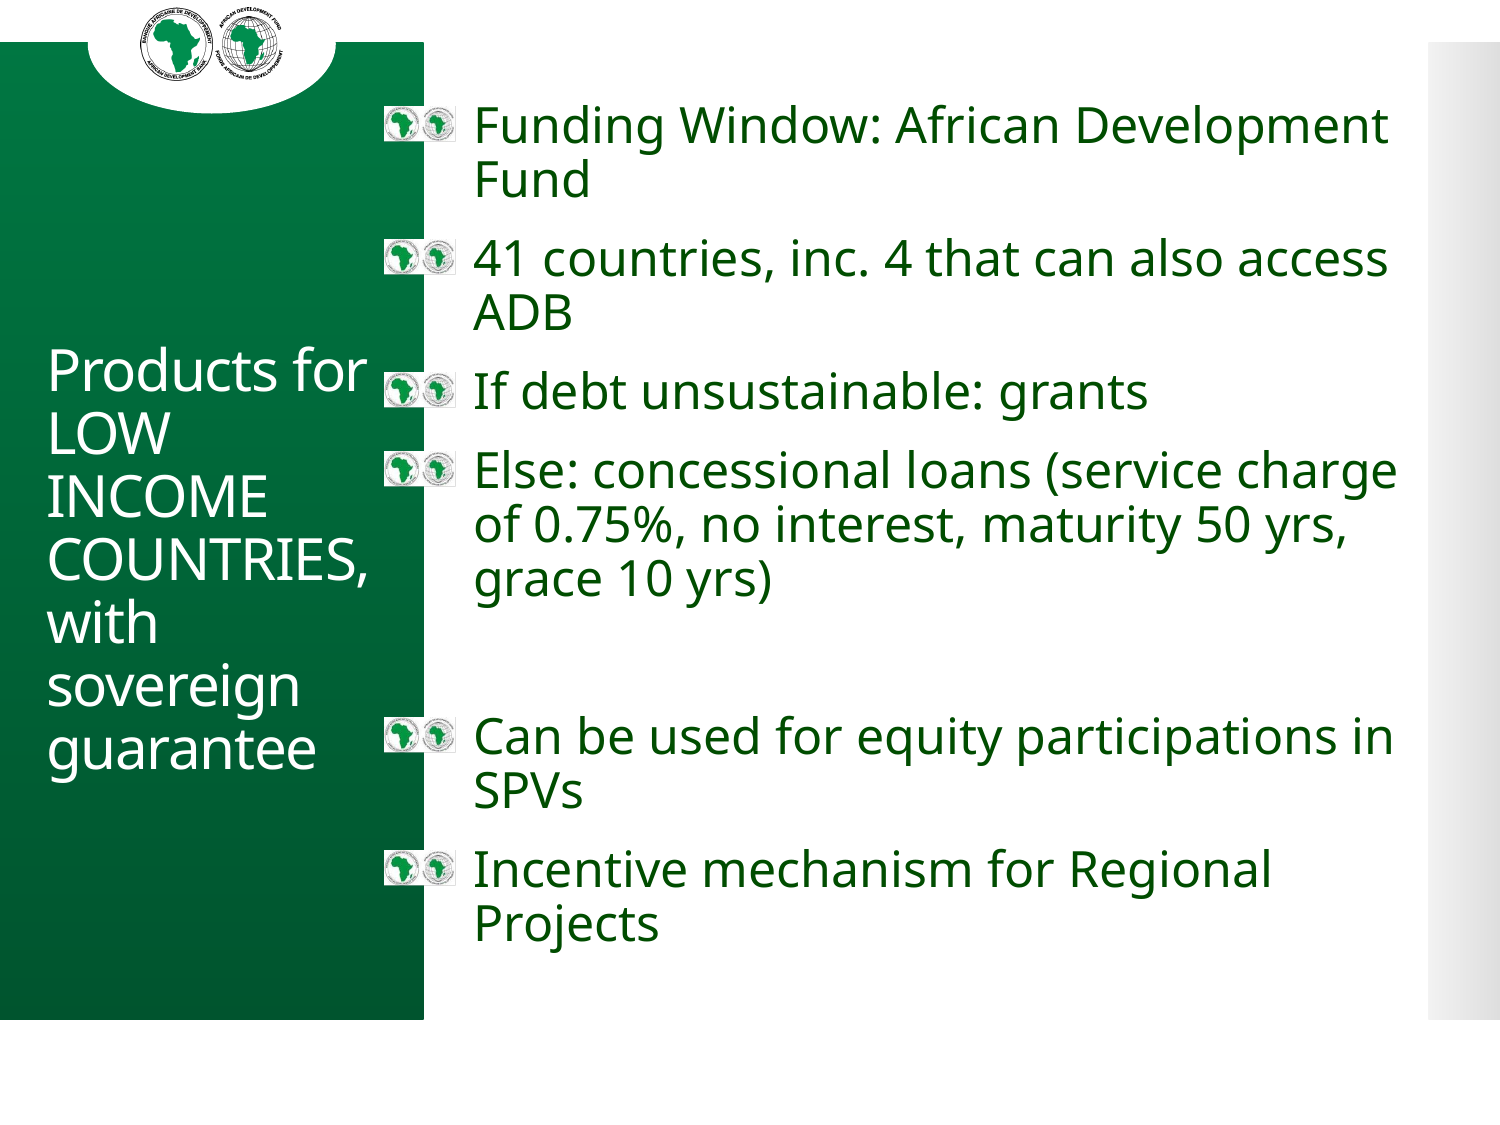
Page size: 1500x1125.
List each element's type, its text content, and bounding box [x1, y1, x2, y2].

picture [384, 372, 456, 408]
picture [384, 106, 456, 142]
list Funding Window: African Development Fund 41 countries, inc. 4 that can also access ADB If debt unsustainable: grants Else: concessional loans (service charge of 0.75%, no interest, maturity 50 yrs, grace 10 yrs) Can be used for equity participations in SPVs Incentive mechanism for Regional Projects [369, 37, 1438, 1015]
picture [384, 850, 456, 886]
picture [384, 717, 456, 753]
picture [384, 239, 456, 275]
picture [384, 451, 456, 487]
picture [140, 7, 283, 81]
title Products for LOW INCOME COUNTRIES, with sovereign guarantee [31, 184, 369, 940]
